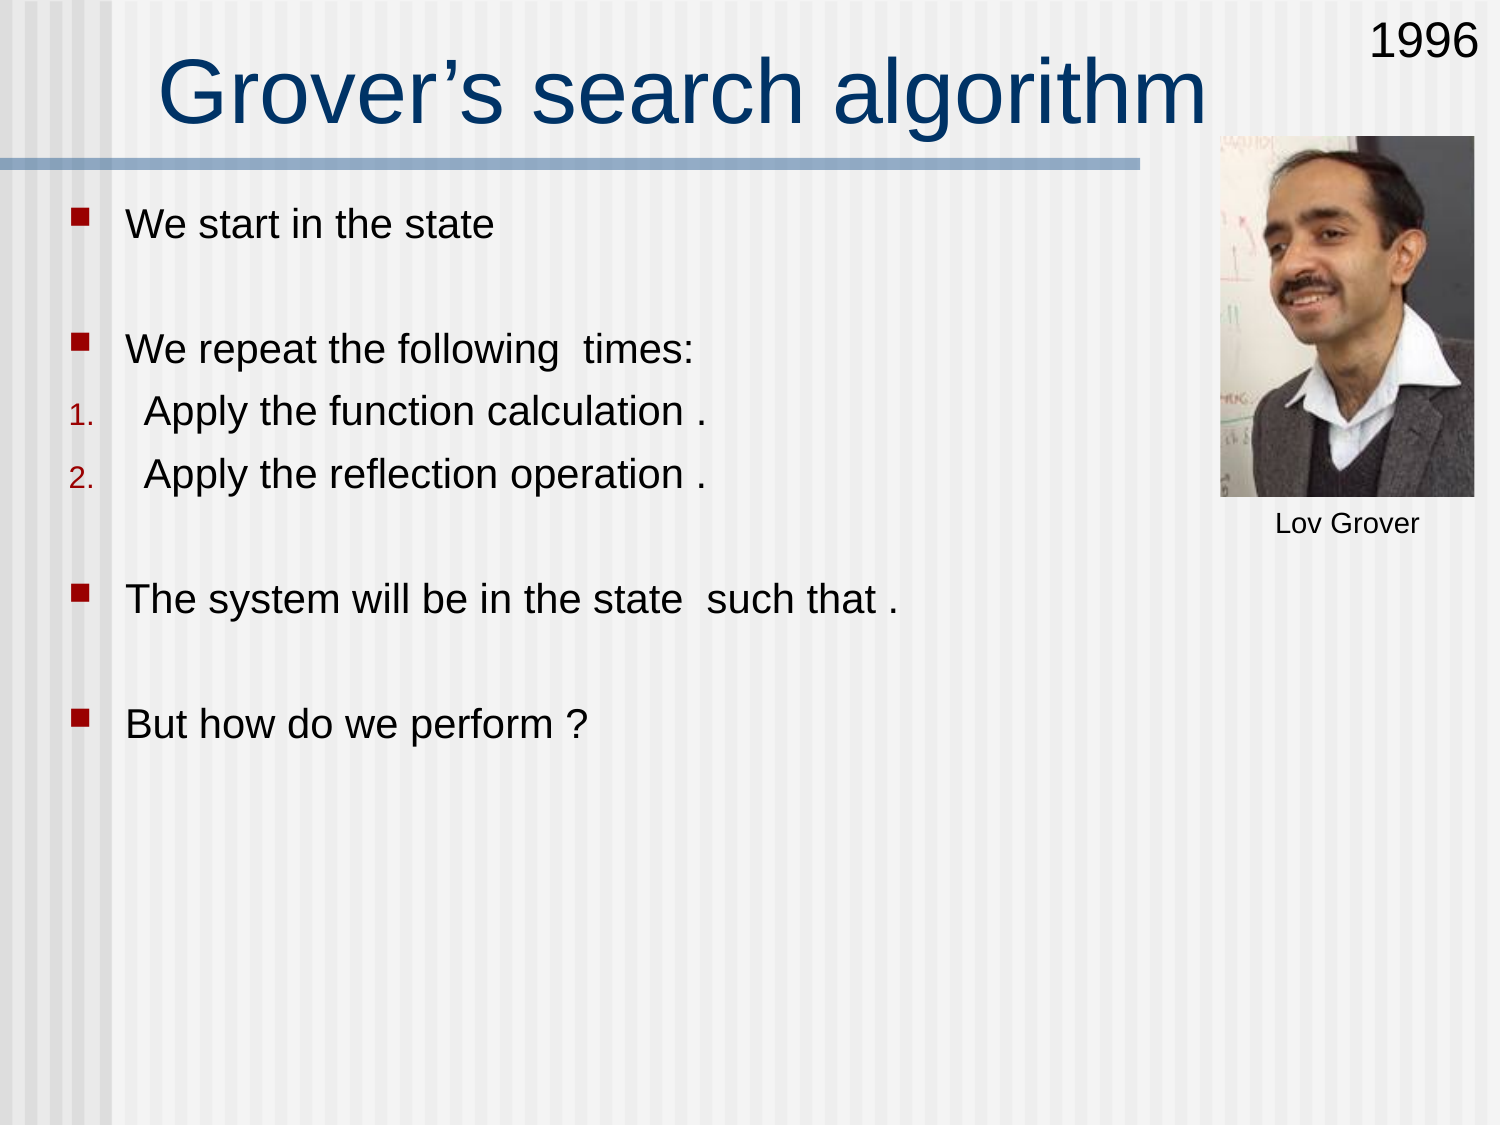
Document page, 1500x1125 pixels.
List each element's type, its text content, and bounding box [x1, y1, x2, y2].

title Grover’s search algorithm [142, 19, 1355, 150]
text_box 1996 [1354, 0, 1500, 75]
text_box Lov Grover [1213, 496, 1482, 547]
picture [1220, 135, 1475, 497]
